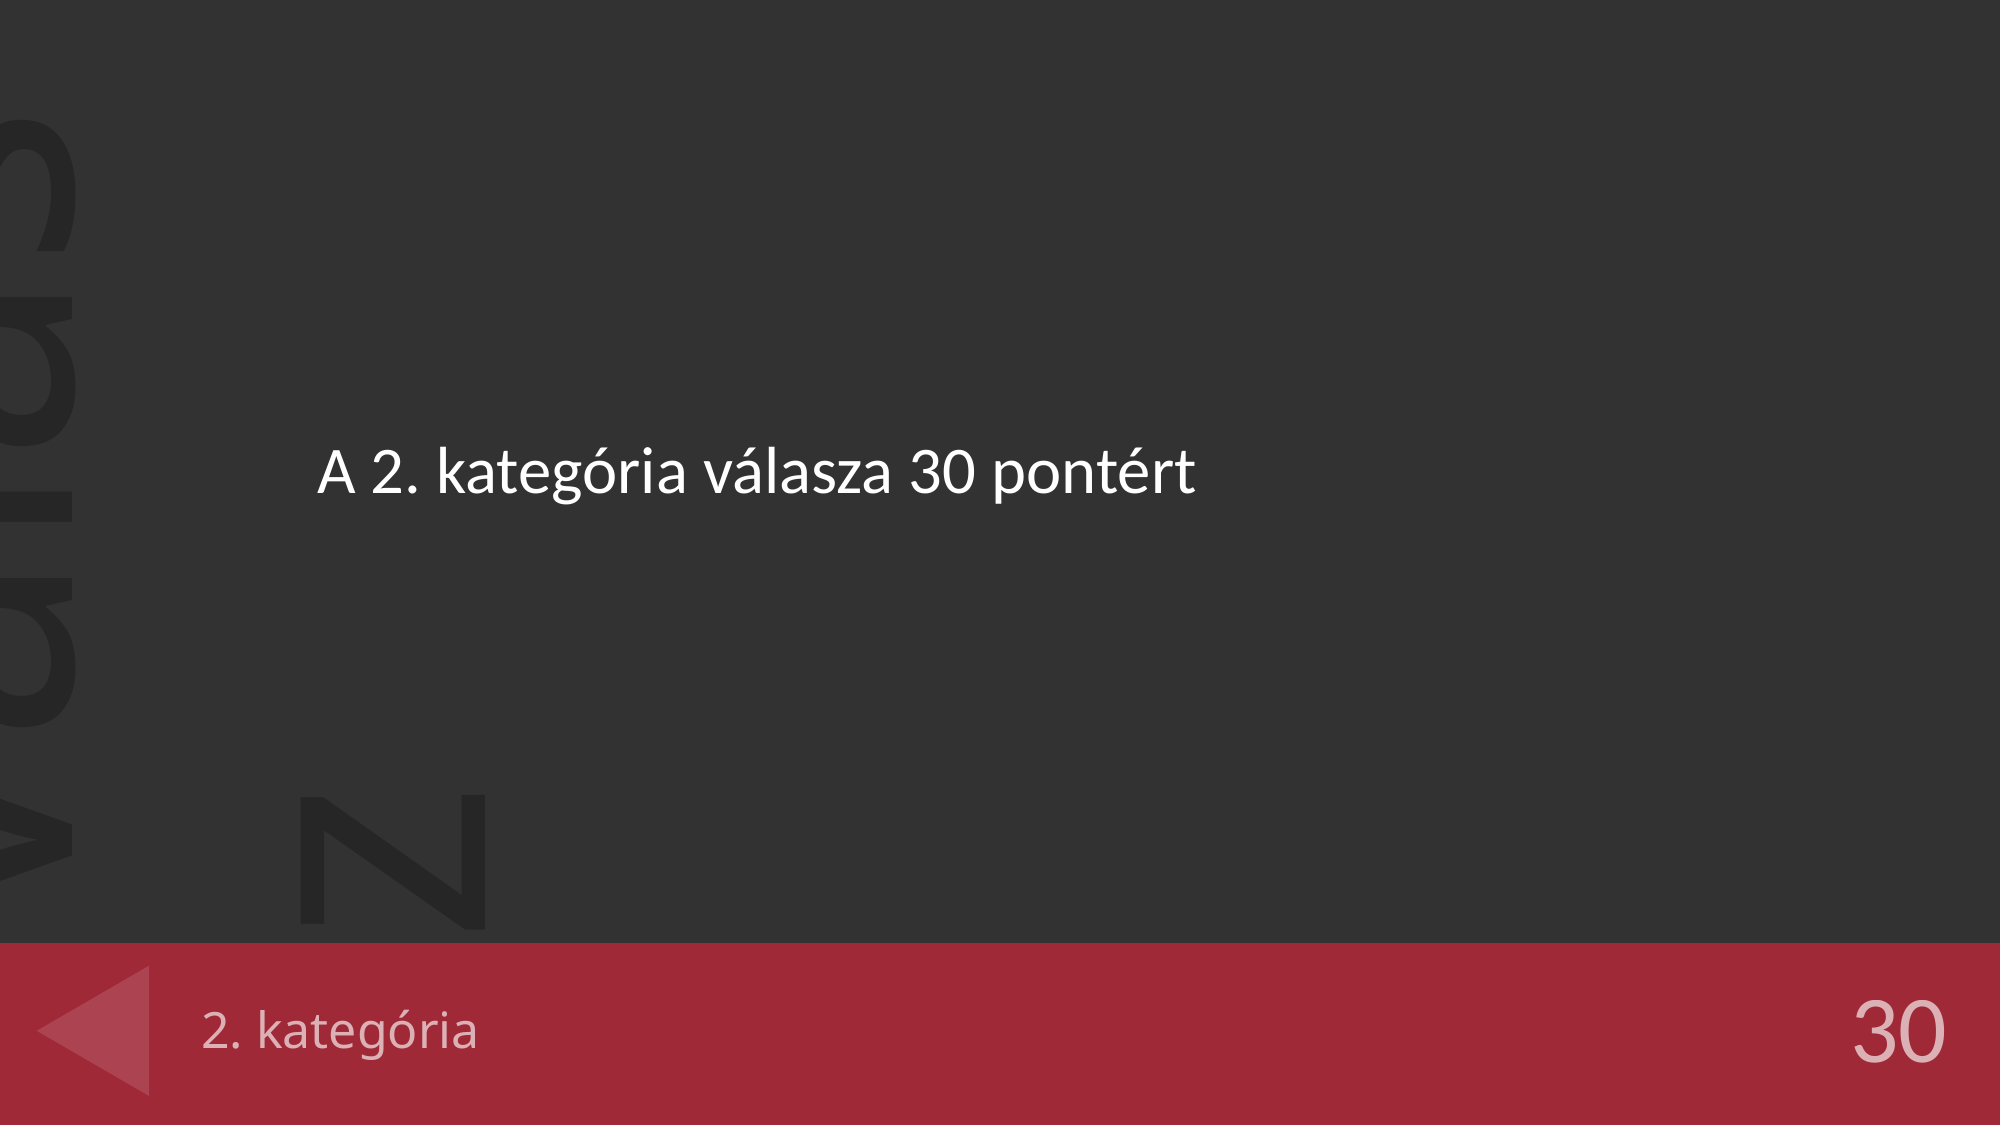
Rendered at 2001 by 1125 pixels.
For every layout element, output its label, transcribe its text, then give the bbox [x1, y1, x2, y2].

list 30 [1494, 967, 1963, 1097]
list A 2. kategória válasza 30 pontért [302, 307, 1760, 636]
title 2. kategória [185, 967, 1494, 1097]
